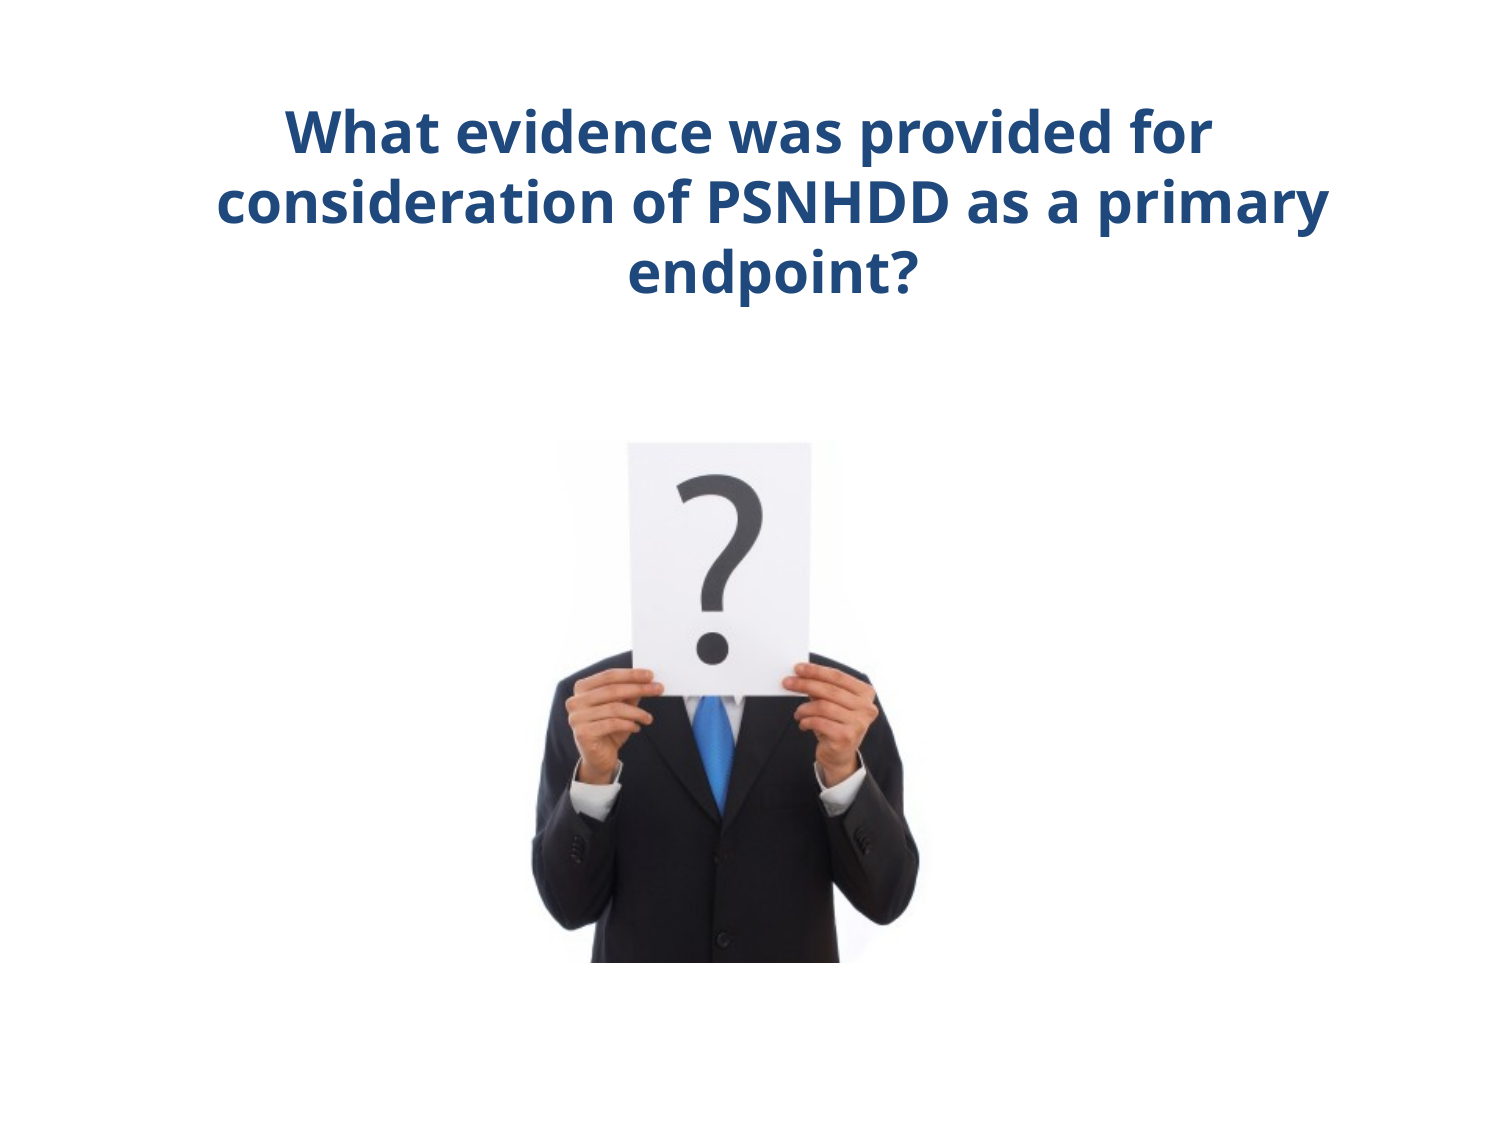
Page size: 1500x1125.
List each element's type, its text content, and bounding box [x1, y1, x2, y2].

list What evidence was provided for consideration of PSNHDD as a primary endpoint? [75, 87, 1425, 313]
picture [499, 440, 943, 963]
